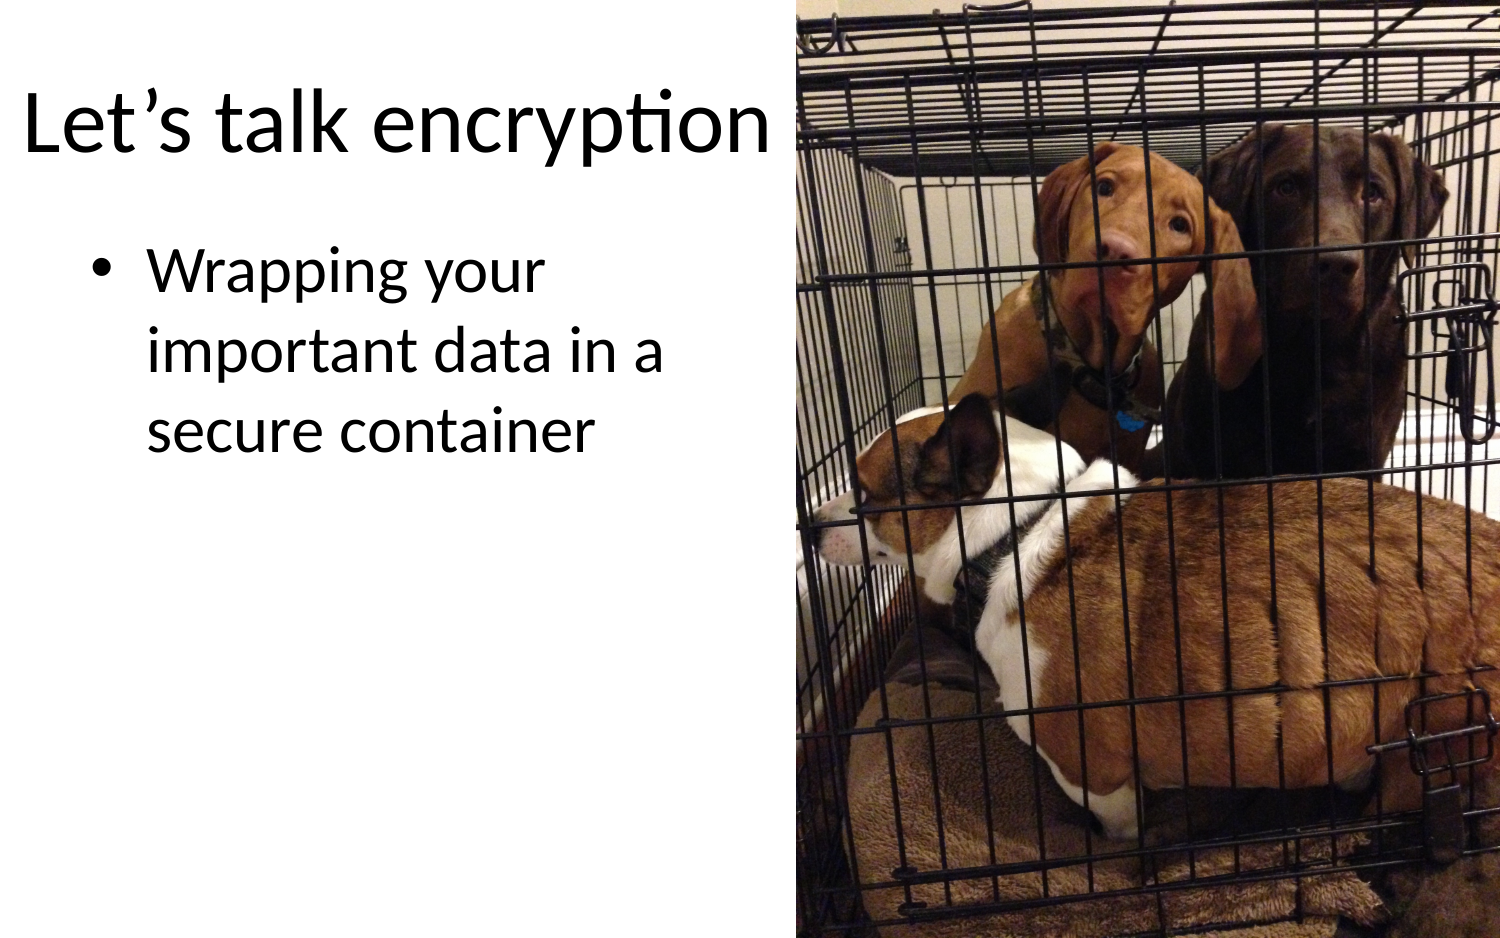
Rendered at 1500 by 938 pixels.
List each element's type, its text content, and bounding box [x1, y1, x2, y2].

list Wrapping your important data in a secure container [75, 218, 720, 838]
picture [796, 0, 1500, 938]
title Let’s talk encryption [0, 37, 791, 194]
